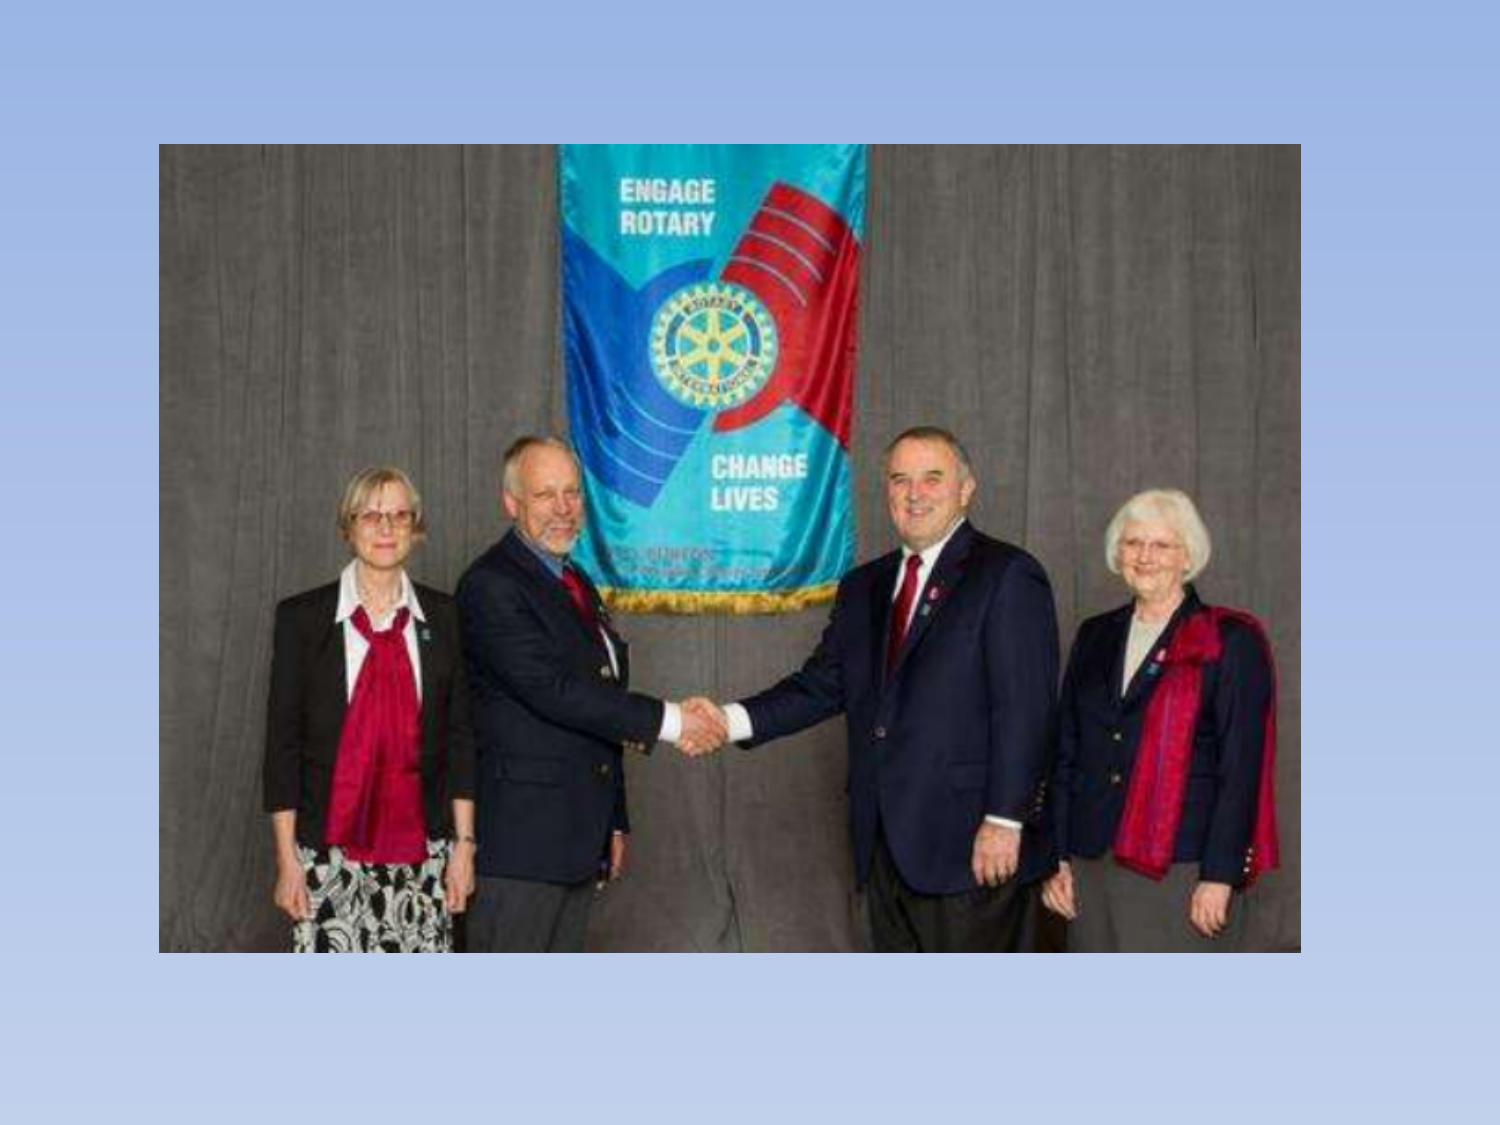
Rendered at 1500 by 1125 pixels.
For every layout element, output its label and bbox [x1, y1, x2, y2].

picture [159, 144, 1302, 953]
